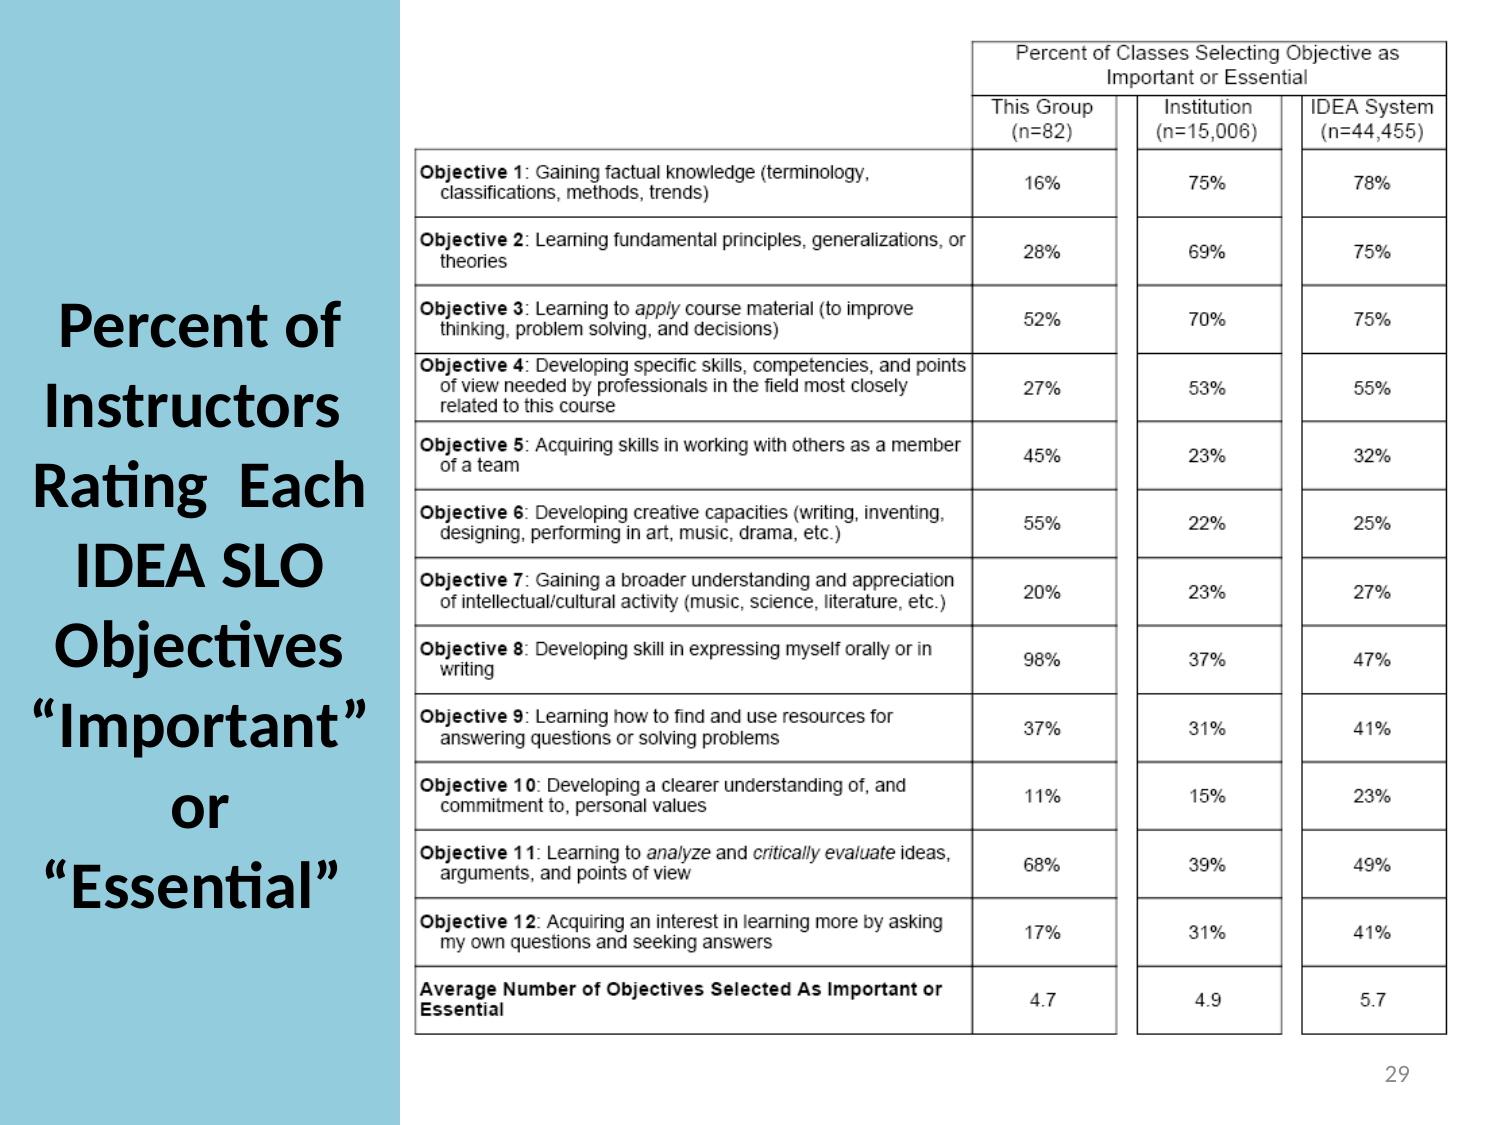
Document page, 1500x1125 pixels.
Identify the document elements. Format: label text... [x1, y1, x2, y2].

title Percent of Instructors Rating Each IDEA SLO Objectives “Important” or “Essential” [0, 0, 400, 1125]
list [412, 37, 1451, 1039]
slide_number 29 [1074, 1047, 1425, 1103]
